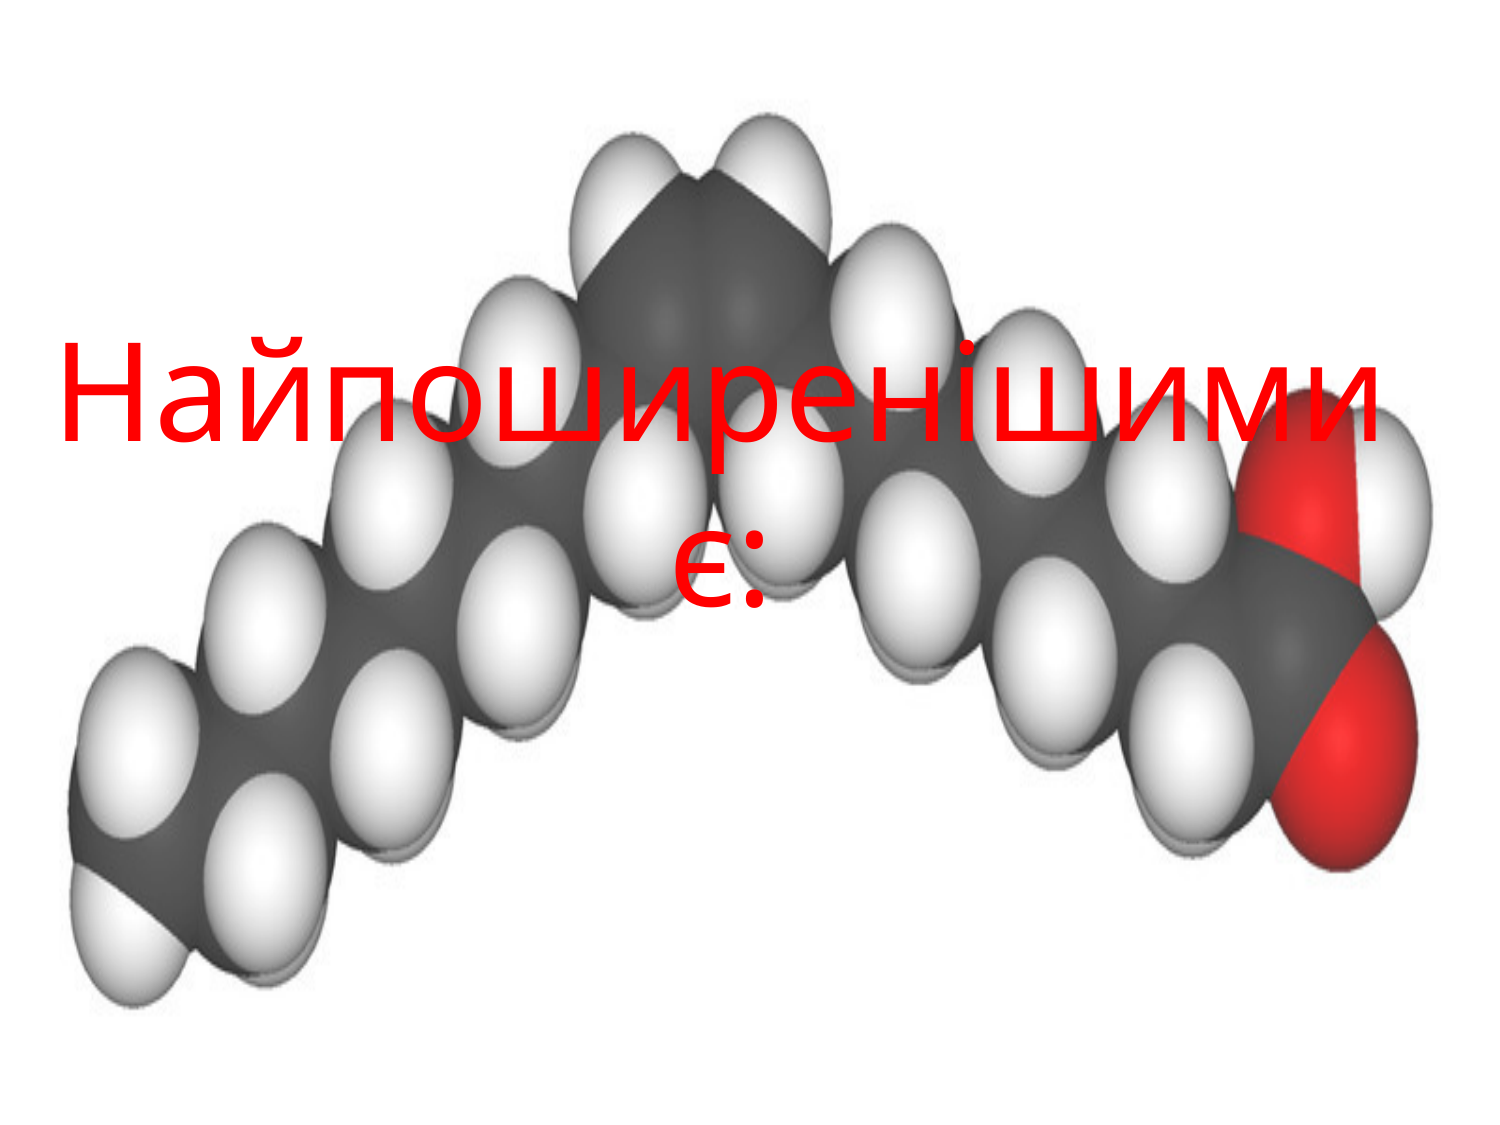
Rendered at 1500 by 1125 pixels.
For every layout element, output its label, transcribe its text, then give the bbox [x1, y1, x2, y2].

title Найпоширенішими є: [0, 152, 1442, 786]
